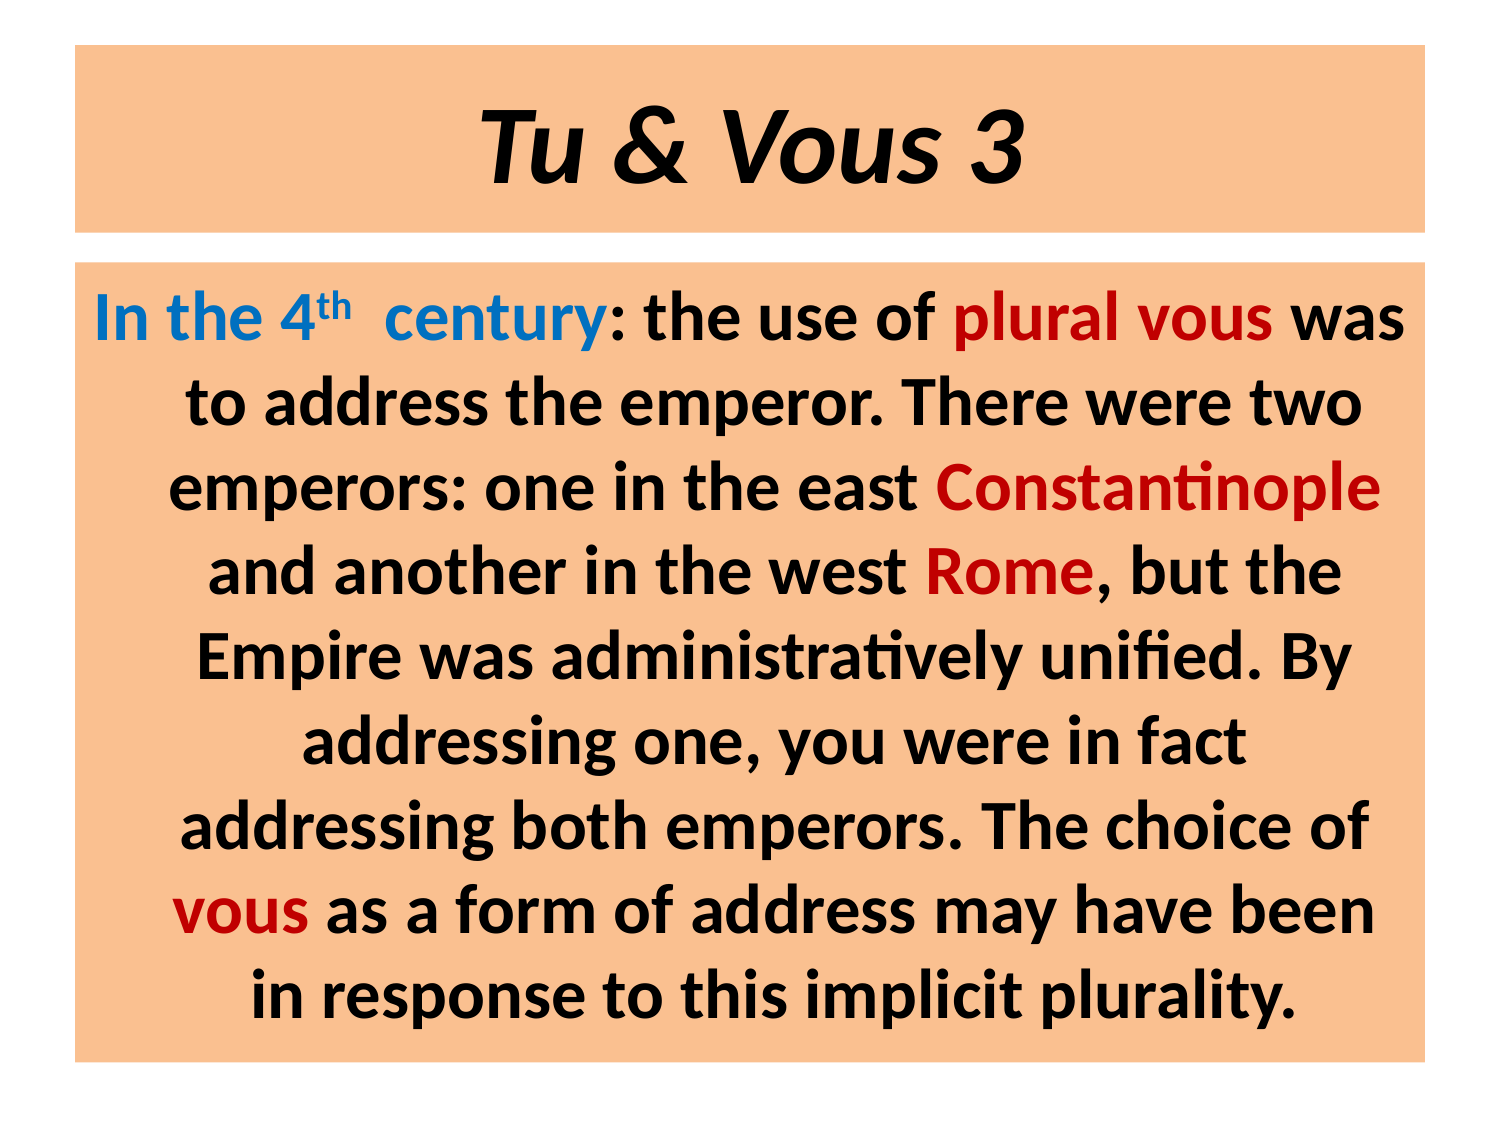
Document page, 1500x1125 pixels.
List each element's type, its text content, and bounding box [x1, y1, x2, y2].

title Tu & Vous 3 [75, 45, 1425, 233]
list In the 4th century: the use of plural vous was to address the emperor. There were two emperors: one in the east Constantinople and another in the west Rome, but the Empire was administratively unified. By addressing one, you were in fact addressing both emperors. The choice of vous as a form of address may have been in response to this implicit plurality. [75, 262, 1425, 1063]
